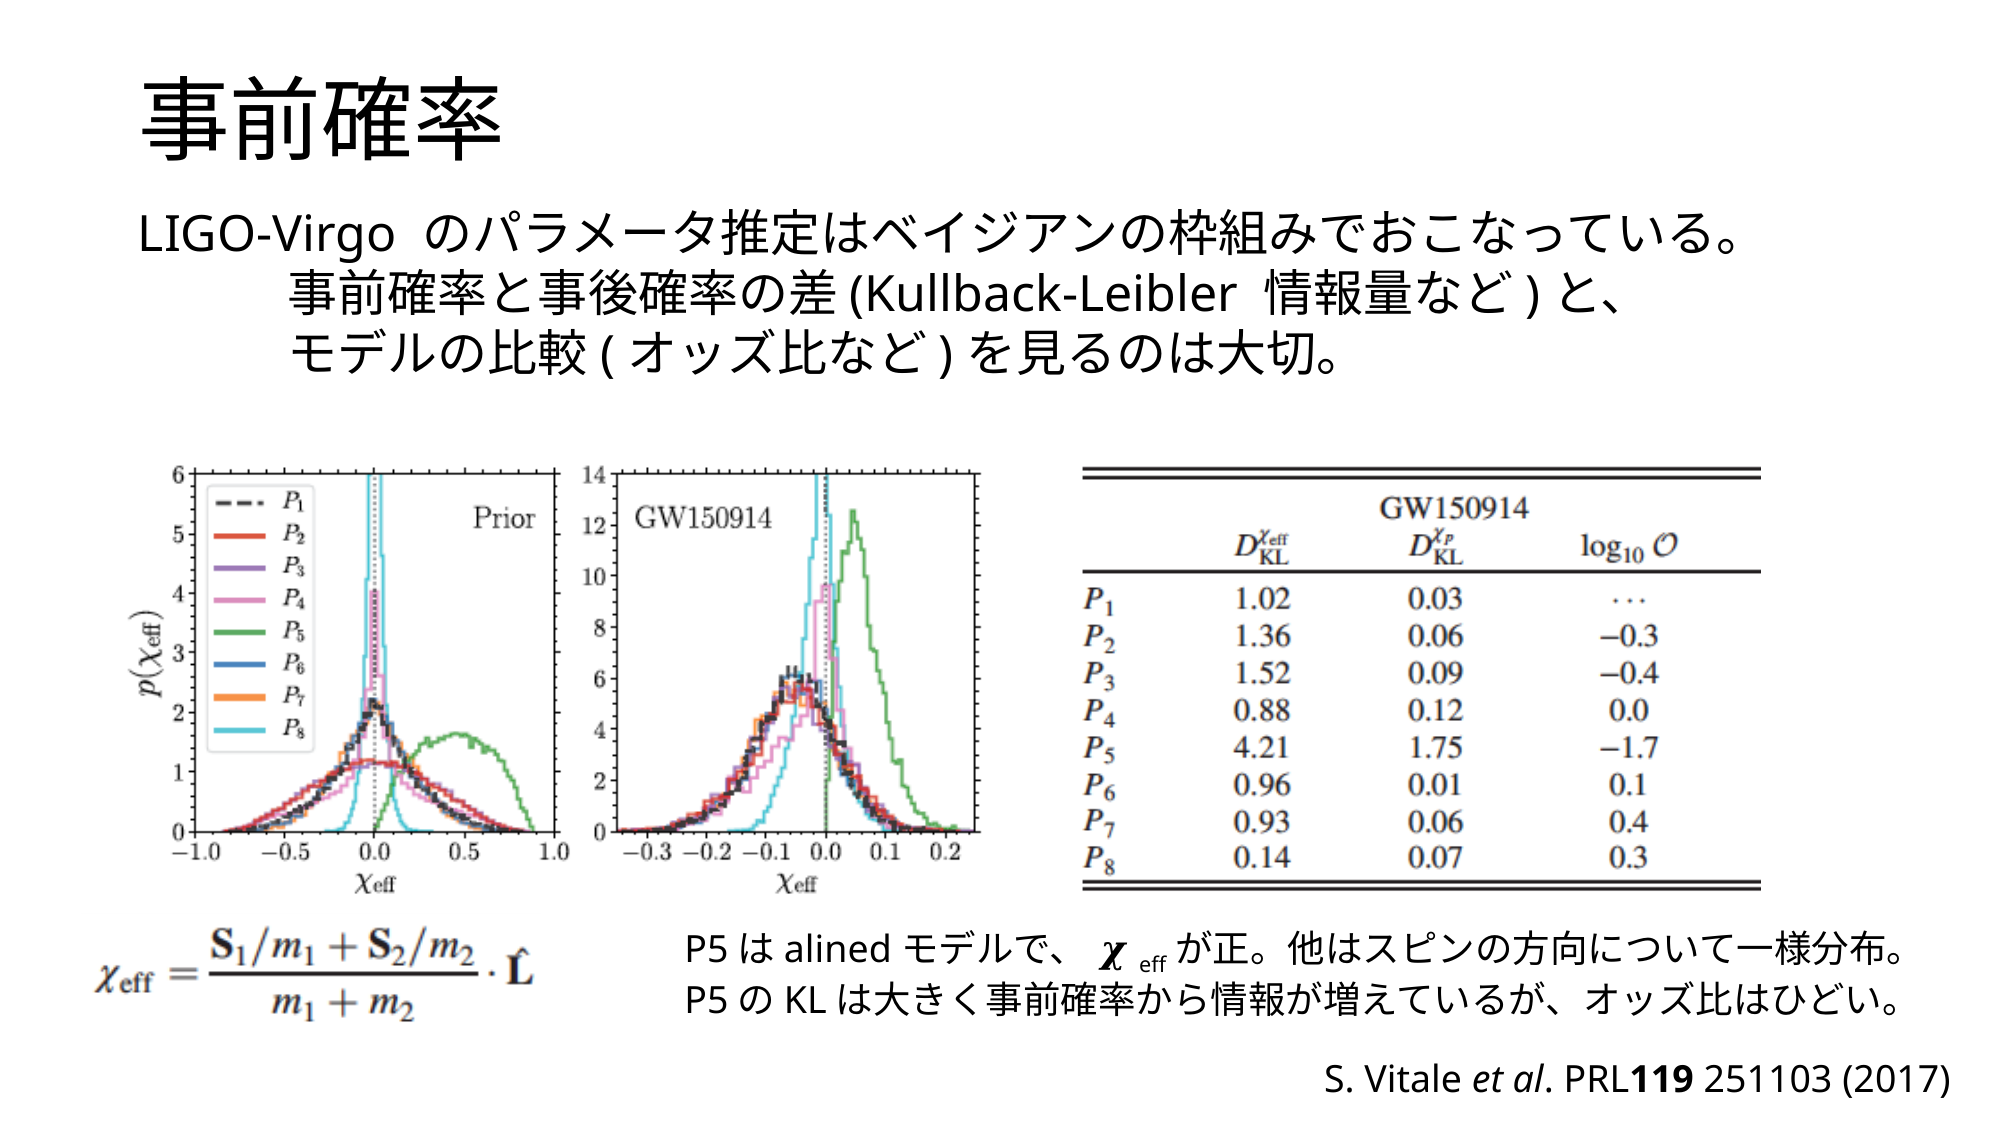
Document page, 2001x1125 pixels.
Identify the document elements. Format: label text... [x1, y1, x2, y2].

text_box S. Vitale et al. PRL119 251103 (2017) [1309, 1048, 2000, 1108]
title 事前確率 [123, 15, 1849, 233]
text_box LIGO-Virgo のパラメータ推定はベイジアンの枠組みでおこなっている。 事前確率と事後確率の差(Kullback-Leibler 情報量など)と、 モデルの比較(オッズ比など)を見るのは大切。 [123, 194, 1823, 390]
text_box P5はalinedモデルで、 𝝌effが正。他はスピンの方向について一様分布。 P5のKLは大きく事前確率から情報が増えているが、オッズ比はひどい。 [669, 917, 1950, 1029]
picture [80, 912, 541, 1049]
picture [1067, 455, 1761, 907]
picture [123, 459, 992, 911]
